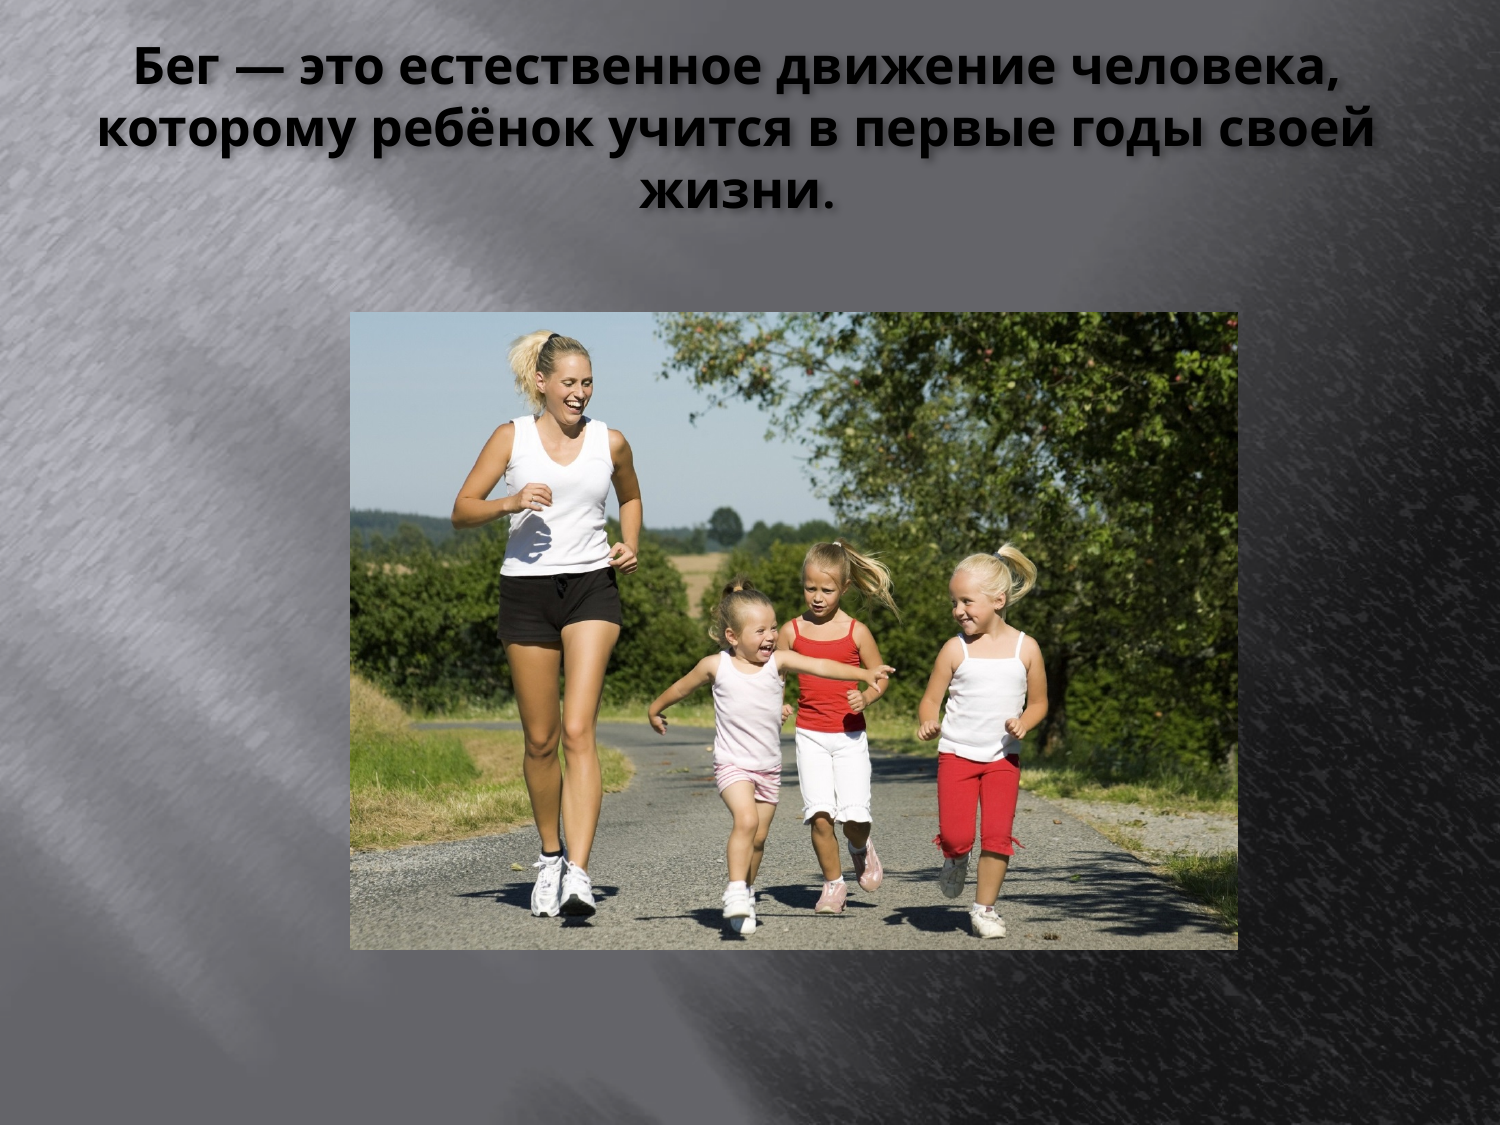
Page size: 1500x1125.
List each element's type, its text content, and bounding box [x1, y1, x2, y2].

picture [349, 312, 1238, 951]
title Бег — это естественное движение человека, которому ребёнок учится в первые годы своей жизни. [62, 24, 1413, 275]
